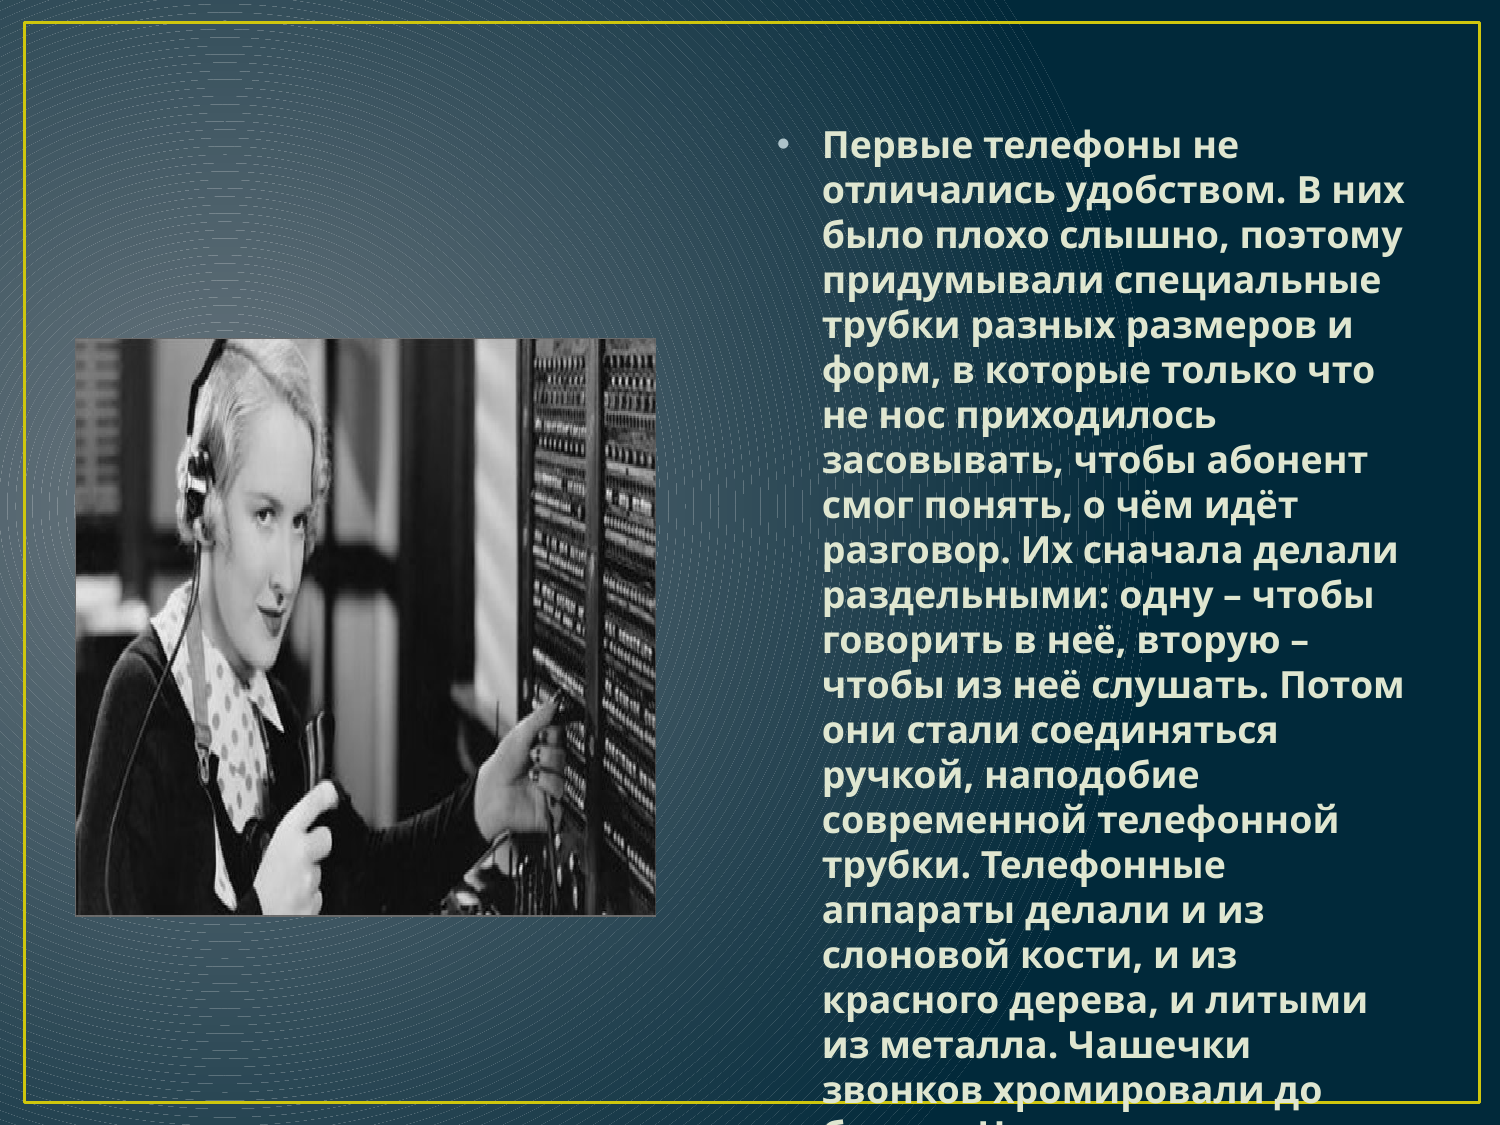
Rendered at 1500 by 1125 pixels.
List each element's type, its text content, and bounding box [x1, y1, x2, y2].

picture [1073, 903, 1093, 923]
picture [1218, 948, 1235, 968]
picture [1045, 948, 1063, 968]
picture [1188, 805, 1214, 841]
picture [1120, 813, 1137, 833]
picture [1258, 993, 1276, 1012]
picture [1246, 903, 1262, 923]
picture [1099, 903, 1116, 923]
picture [1313, 993, 1338, 1012]
picture [1302, 1083, 1320, 1101]
picture [1316, 813, 1336, 832]
picture [1218, 723, 1235, 742]
picture [1018, 1083, 1036, 1101]
picture [1065, 1083, 1090, 1101]
picture [1068, 948, 1082, 968]
picture [1124, 1083, 1142, 1101]
picture [1268, 813, 1286, 832]
picture [1026, 903, 1049, 930]
picture [1120, 903, 1140, 923]
picture [979, 993, 997, 1013]
picture [1098, 1038, 1115, 1058]
picture [1157, 1038, 1174, 1058]
picture [1345, 993, 1365, 1012]
picture [1193, 1083, 1210, 1101]
picture [1150, 1009, 1156, 1017]
picture [1154, 768, 1174, 787]
picture [1069, 813, 1084, 832]
picture [1051, 858, 1067, 878]
picture [1036, 993, 1054, 1013]
picture [1106, 993, 1123, 1012]
picture [977, 1038, 997, 1058]
picture [1060, 993, 1078, 1021]
picture [917, 1083, 935, 1101]
picture [1275, 1083, 1298, 1101]
picture [1023, 948, 1041, 967]
picture [1109, 948, 1129, 967]
picture [1140, 813, 1160, 833]
picture [1085, 768, 1103, 795]
picture [1259, 723, 1275, 742]
picture [1241, 1083, 1261, 1101]
picture [1292, 813, 1310, 833]
picture [1128, 993, 1145, 1013]
picture [995, 1083, 1013, 1101]
picture [1214, 1083, 1234, 1101]
picture [1150, 723, 1168, 742]
picture [1082, 993, 1100, 1013]
picture [1206, 858, 1224, 878]
picture [1228, 1038, 1248, 1057]
picture [1027, 1038, 1044, 1058]
picture [1175, 858, 1192, 877]
picture [1135, 964, 1140, 972]
picture [1166, 813, 1184, 833]
picture [1101, 858, 1120, 878]
picture [1171, 1083, 1188, 1101]
picture [1010, 993, 1033, 1020]
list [74, 337, 656, 918]
picture [1281, 993, 1297, 1012]
picture [1150, 858, 1168, 877]
picture [1147, 903, 1167, 922]
picture [1193, 948, 1213, 967]
picture [963, 1083, 981, 1101]
picture [1172, 993, 1192, 1012]
picture [1126, 858, 1144, 877]
picture [1243, 813, 1261, 832]
picture [1041, 1083, 1059, 1101]
picture [1097, 1083, 1117, 1101]
picture [1318, 804, 1334, 810]
picture [1052, 903, 1070, 923]
picture [1206, 993, 1226, 1013]
picture [939, 1083, 957, 1101]
picture [1184, 903, 1204, 922]
picture [1196, 858, 1200, 877]
picture [956, 1038, 973, 1058]
picture [1220, 903, 1240, 922]
picture [1156, 948, 1177, 967]
picture [1146, 1083, 1165, 1101]
picture [1096, 723, 1119, 750]
picture [1071, 1032, 1091, 1057]
list Первые телефоны не отличались удобством. В них было плохо слышно, поэтому придумывали специальные трубки разных размеров и форм, в которые только что не нос приходилось засовывать, чтобы абонент смог понять, о чём идёт разговор. Их сначала делали раздельными: одну – чтобы говорить в неё, вторую – чтобы из неё слушать. Потом они стали соединяться ручкой, наподобие современной телефонной трубки. Телефонные аппараты делали и из слоновой кости, и из красного дерева, и литыми из металла. Чашечки звонков хромировали до блеска. Но одно оставалось неизменным: корпус, трубка и рычаг, на который ее вешали после разговора. [761, 113, 1425, 698]
picture [1086, 948, 1104, 967]
picture [1180, 768, 1198, 788]
picture [1123, 723, 1143, 742]
picture [1121, 1038, 1151, 1057]
picture [1136, 698, 1147, 706]
picture [1098, 813, 1116, 832]
picture [1130, 760, 1148, 788]
picture [1173, 723, 1190, 742]
picture [1195, 723, 1213, 742]
picture [1179, 1038, 1198, 1057]
picture [1233, 993, 1253, 1012]
picture [1219, 813, 1237, 833]
picture [1205, 1038, 1222, 1057]
picture [1001, 1038, 1021, 1058]
picture [1071, 850, 1097, 886]
picture [1106, 768, 1125, 788]
picture [1301, 993, 1306, 1012]
picture [1240, 723, 1254, 743]
